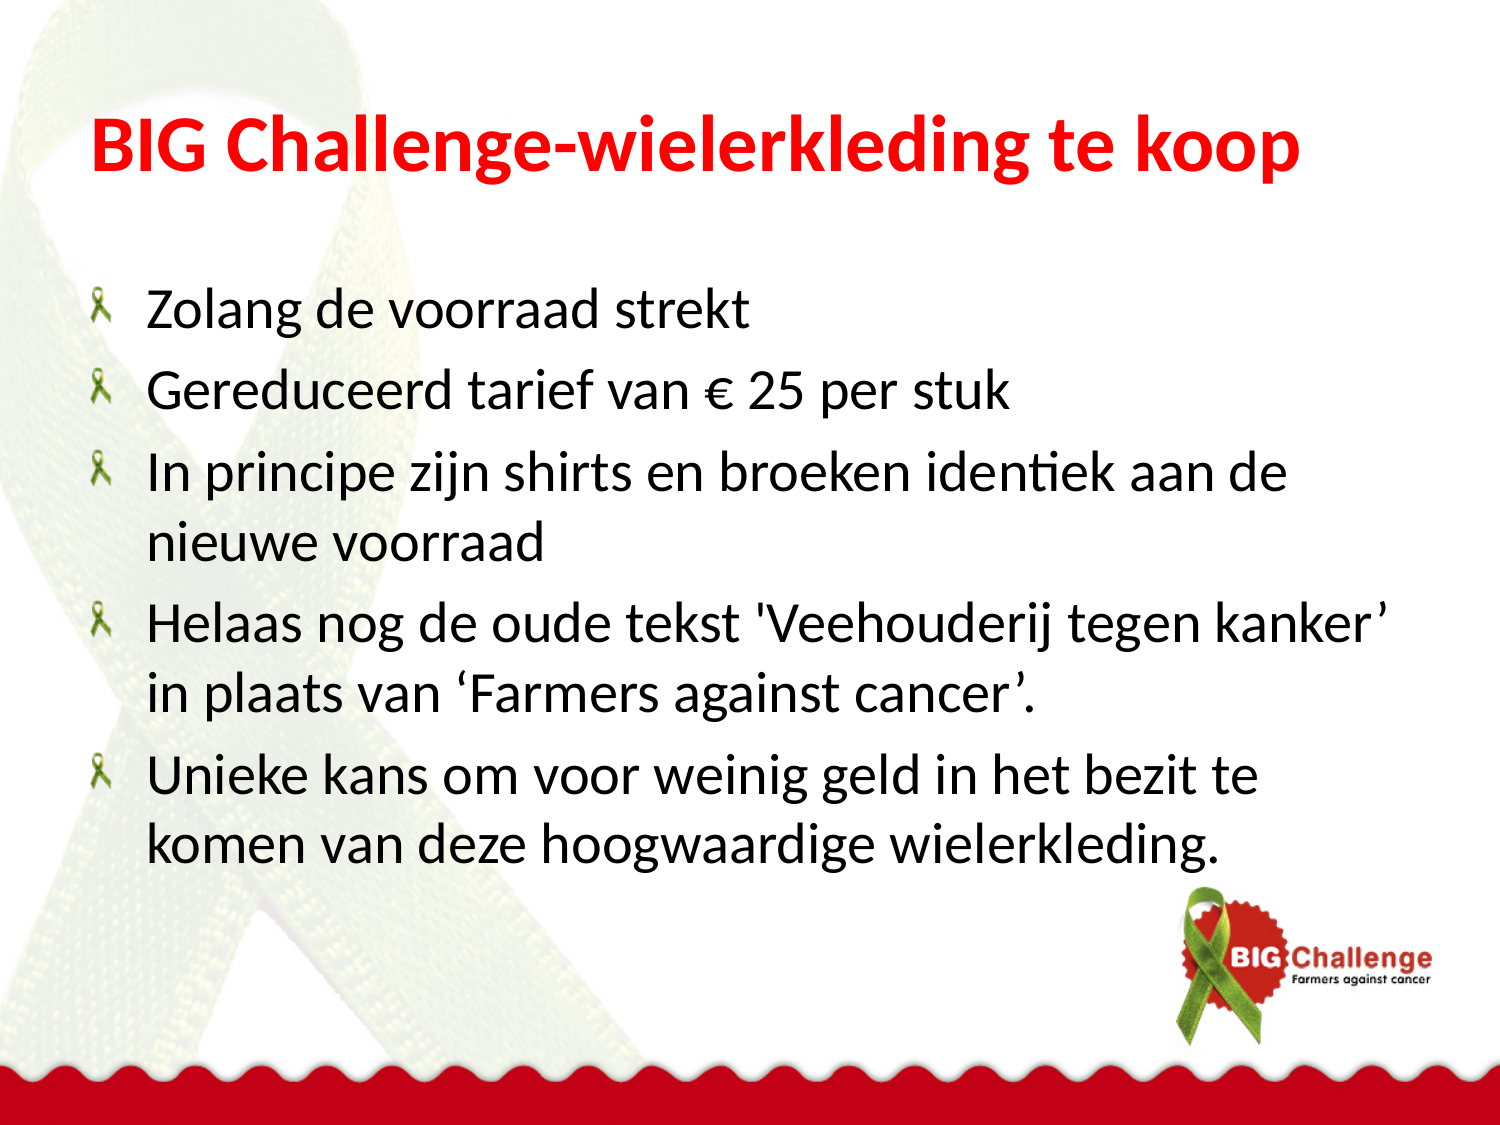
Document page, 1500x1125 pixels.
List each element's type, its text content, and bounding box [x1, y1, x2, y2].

list Zolang de voorraad strekt Gereduceerd tarief van € 25 per stuk In principe zijn shirts en broeken identiek aan de nieuwe voorraad Helaas nog de oude tekst 'Veehouderij tegen kanker’ in plaats van ‘Farmers against cancer’. Unieke kans om voor weinig geld in het bezit te komen van deze hoogwaardige wielerkleding. [75, 262, 1425, 1005]
picture [0, 0, 1500, 1125]
title BIG Challenge-wielerkleding te koop [75, 45, 1425, 233]
